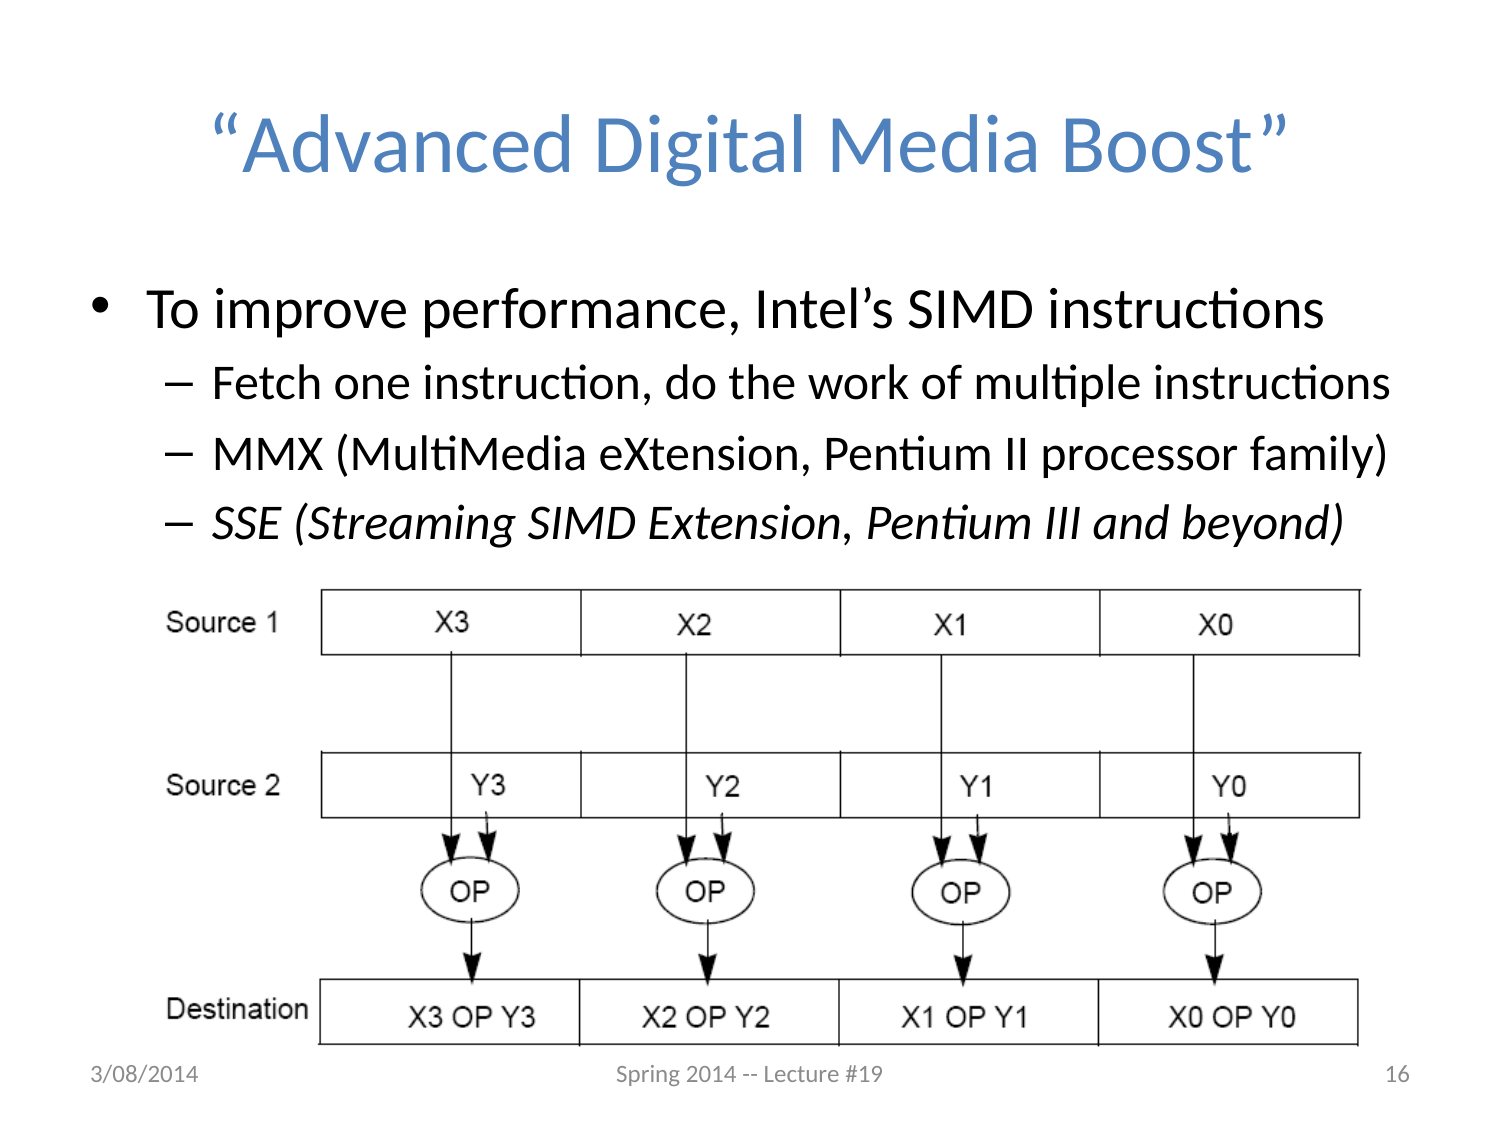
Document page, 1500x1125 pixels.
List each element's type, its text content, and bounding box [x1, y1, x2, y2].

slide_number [75, 1042, 425, 1103]
footer Spring 2014 -- Lecture #19 [512, 1069, 988, 1103]
picture [151, 571, 1379, 1061]
title “Advanced Digital Media Boost” [75, 45, 1425, 233]
list To improve performance, Intel’s SIMD instructions Fetch one instruction, do the work of multiple instructions MMX (MultiMedia eXtension, Pentium II processor family) SSE (Streaming SIMD Extension, Pentium III and beyond) [75, 262, 1425, 1005]
slide_number 16 [1074, 1042, 1425, 1103]
